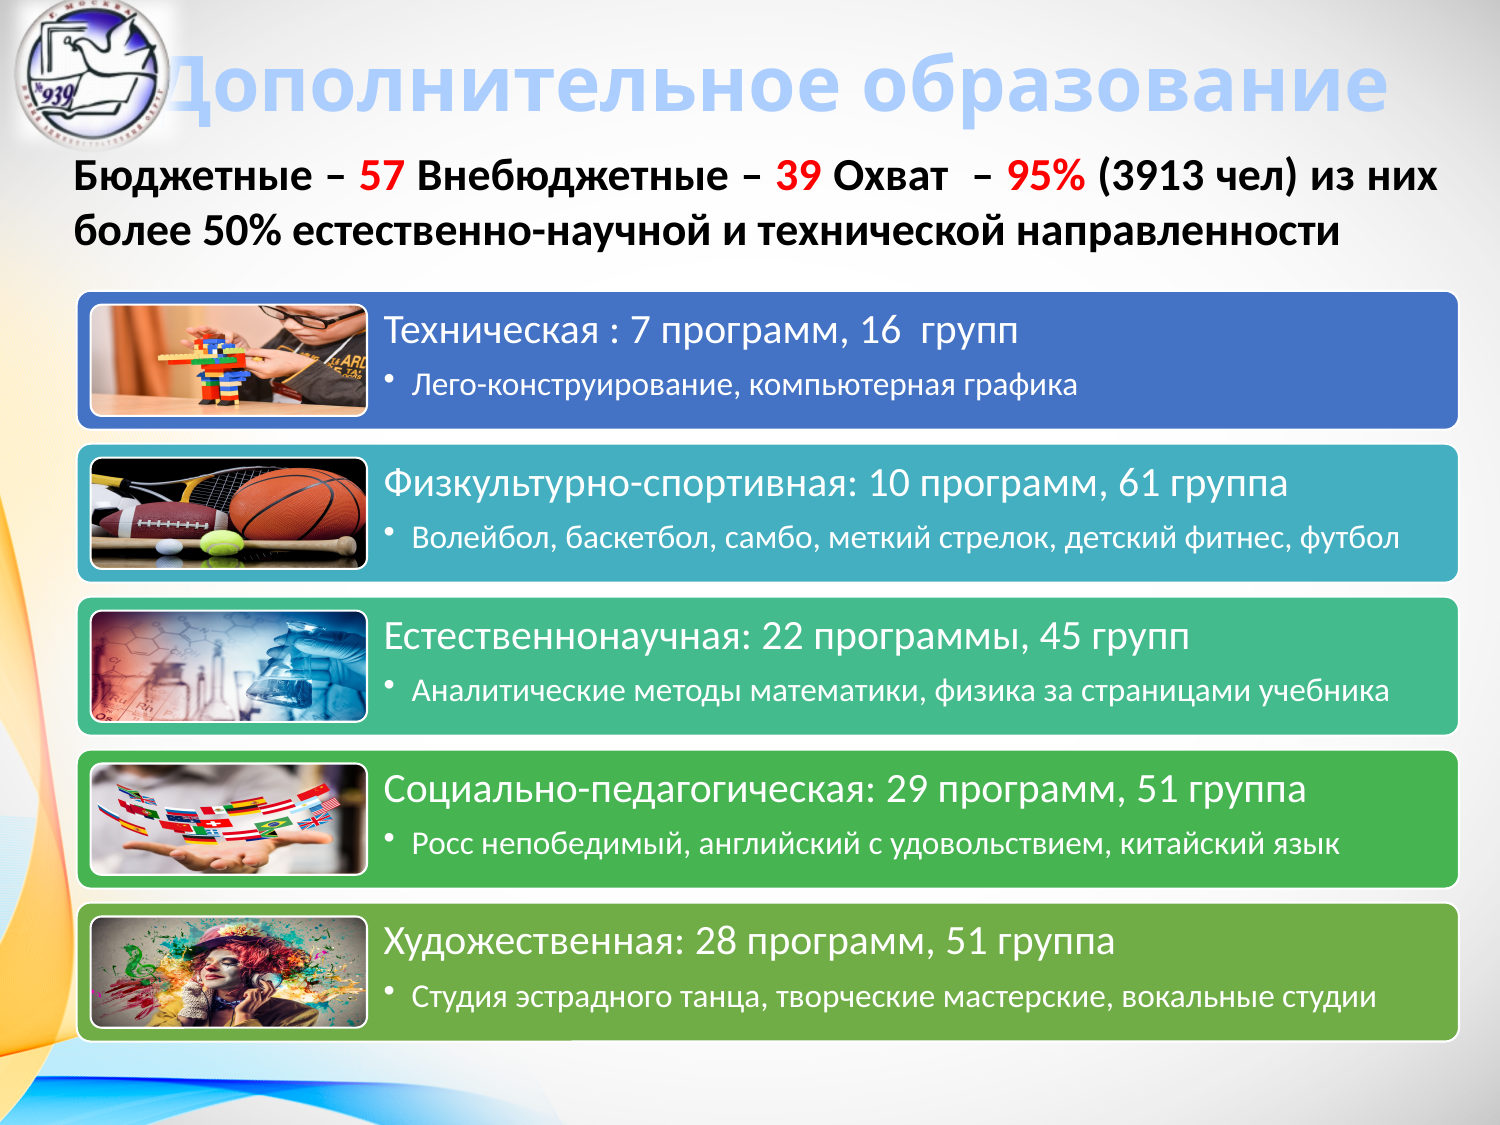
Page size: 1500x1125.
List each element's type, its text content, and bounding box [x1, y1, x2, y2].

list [76, 290, 1459, 1043]
title Дополнительное образование [194, 0, 1442, 137]
text_box Бюджетные – 57 Внебюджетные – 39 Охват – 95% (3913 чел) из них более 50% естественно-научной и технической направленности [58, 137, 1453, 262]
picture [0, 0, 1500, 1125]
